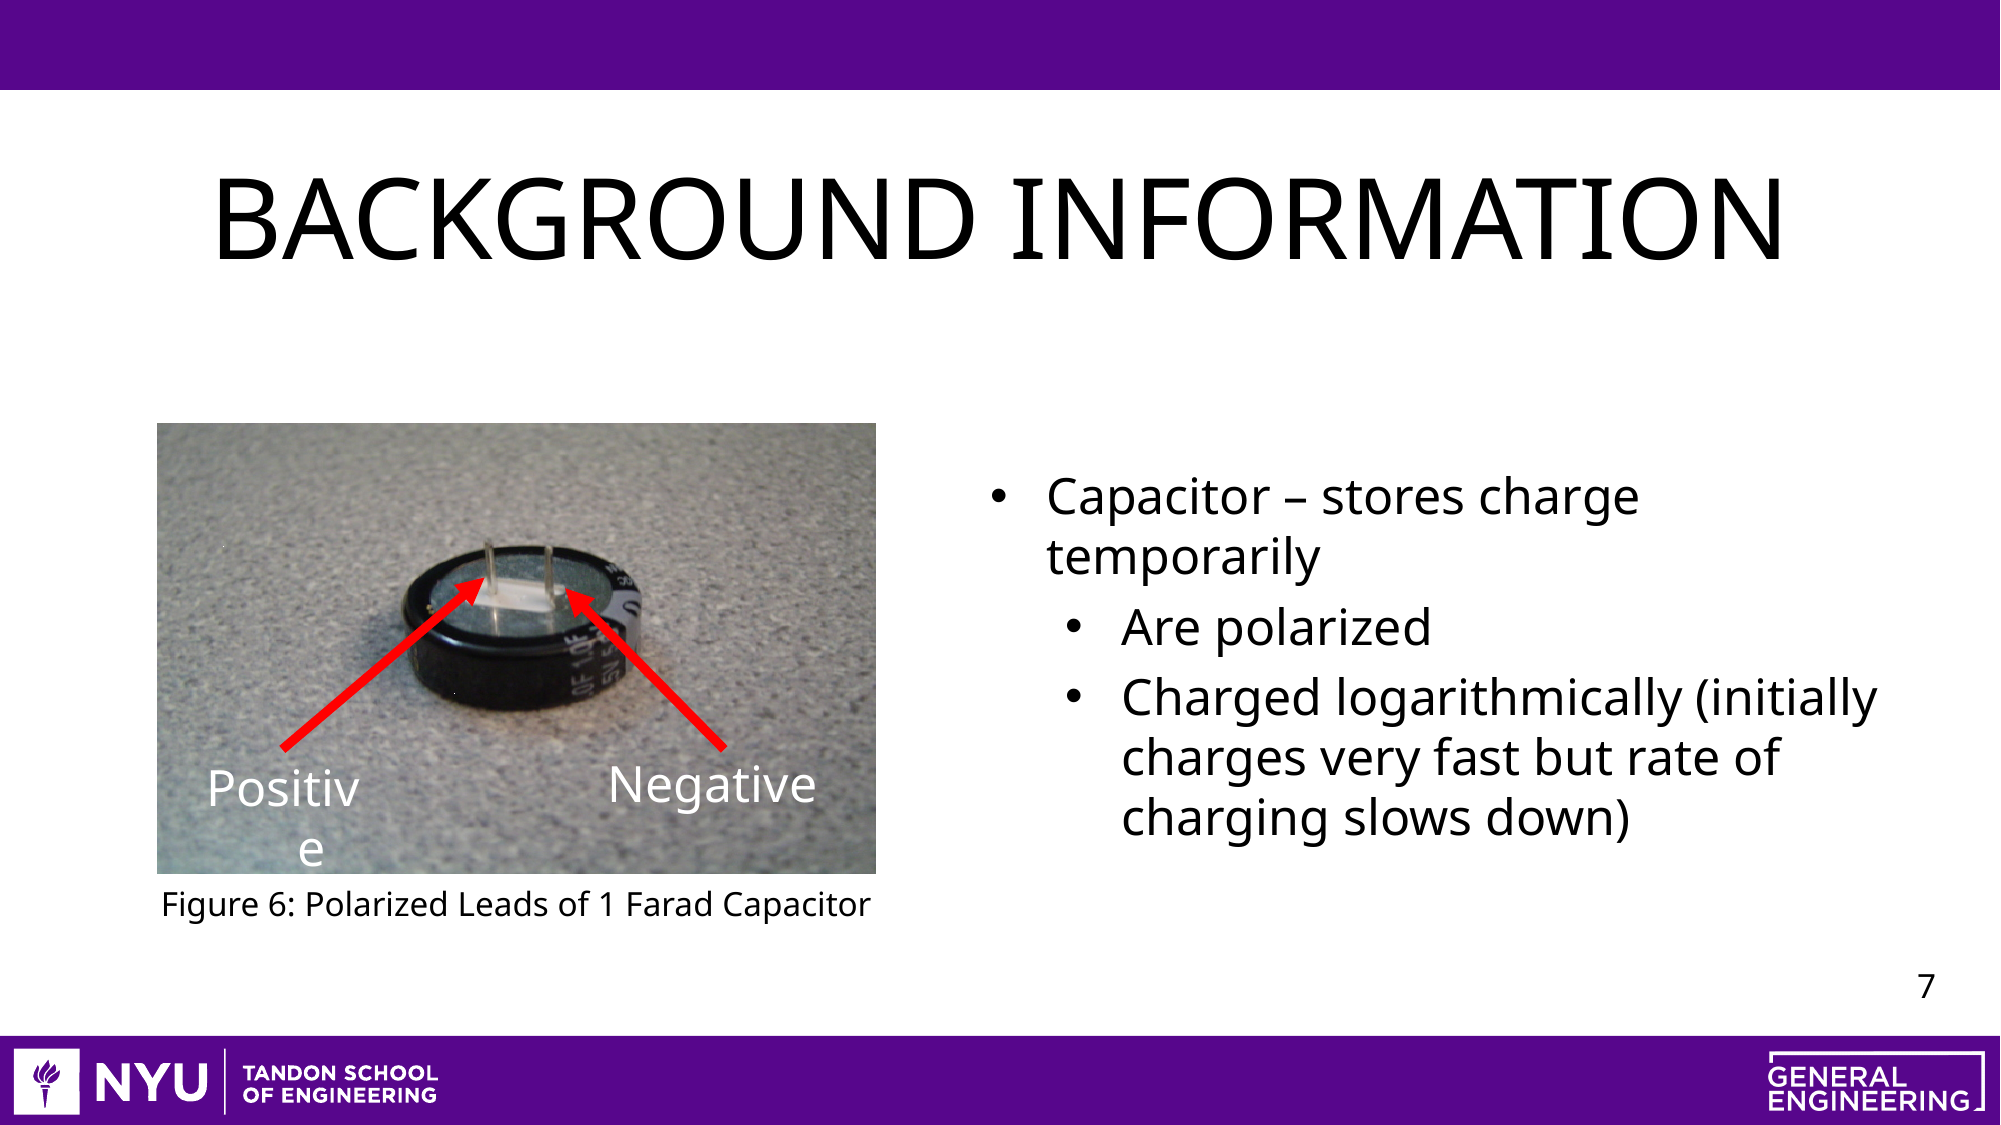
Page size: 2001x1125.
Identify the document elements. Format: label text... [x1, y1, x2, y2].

text_box [0, 0, 2000, 91]
text_box 7 [1802, 958, 1951, 1013]
picture [1768, 1051, 1985, 1111]
title BACKGROUND INFORMATION [92, 132, 1908, 292]
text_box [157, 423, 876, 874]
subtitle Capacitor – stores charge temporarily Are polarized Charged logarithmically (initially charges very fast but rate of charging slows down) [975, 333, 1907, 977]
text_box [0, 1035, 2000, 1125]
text_box Figure 6: Polarized Leads of 1 Farad Capacitor [93, 875, 940, 931]
picture [13, 1048, 438, 1115]
